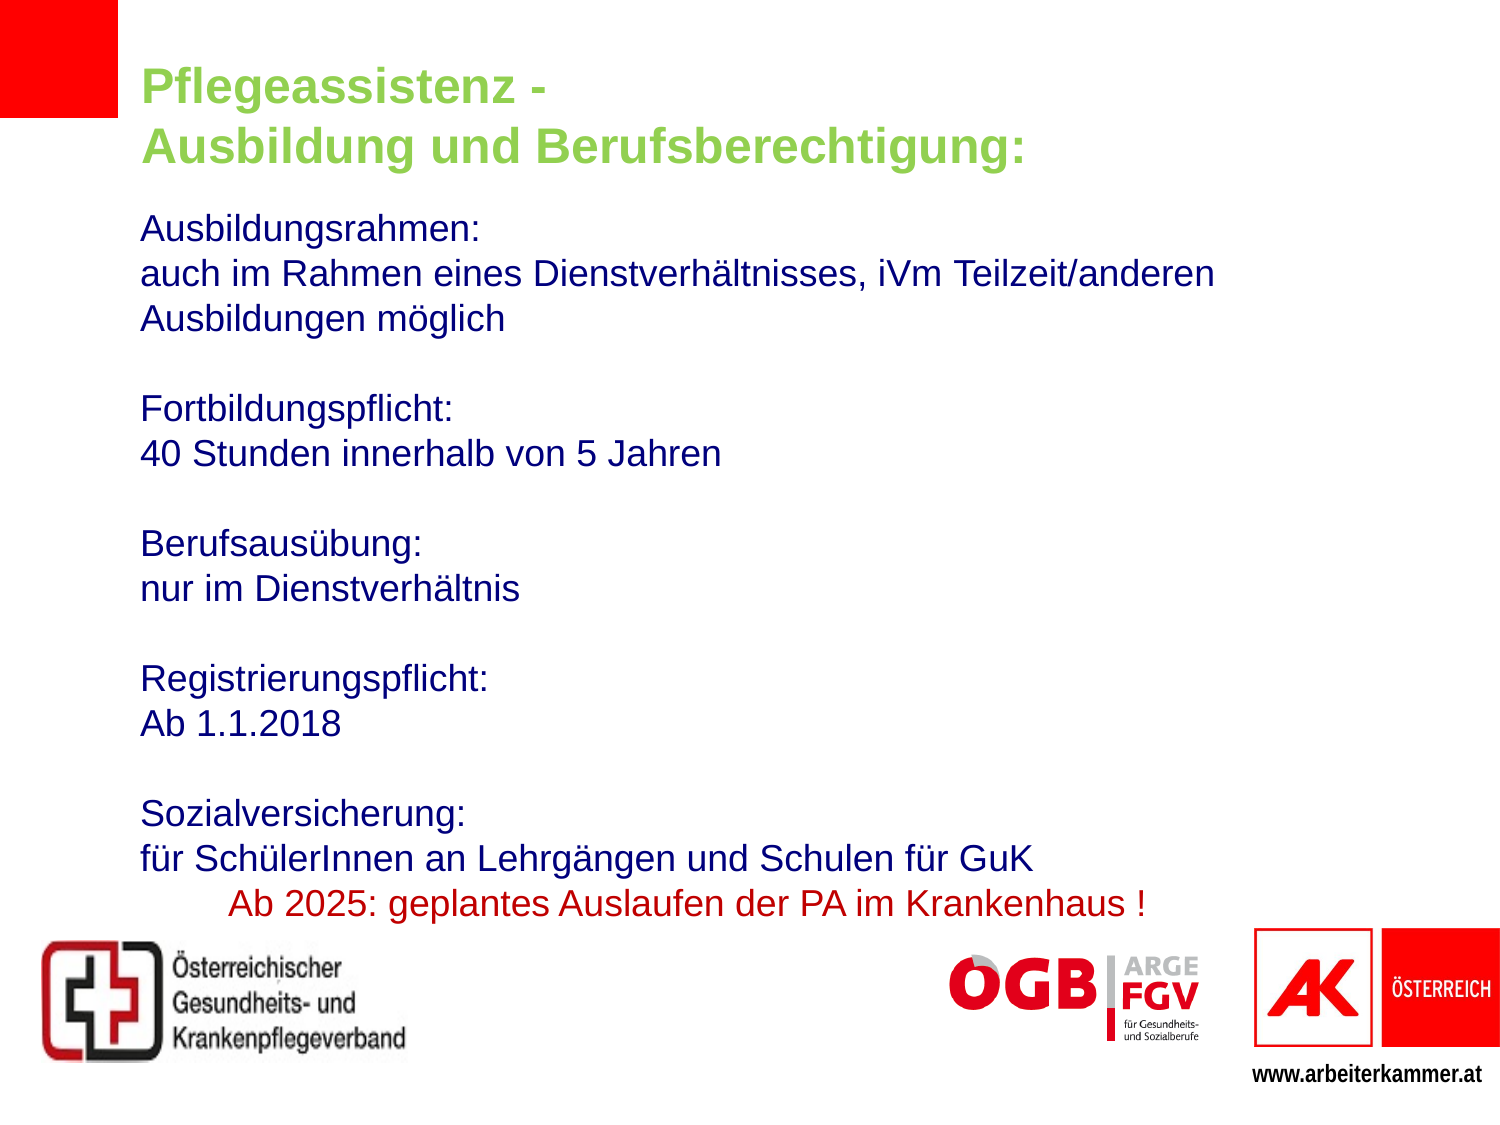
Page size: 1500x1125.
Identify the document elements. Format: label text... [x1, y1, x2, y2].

picture [41, 940, 408, 1063]
title Pflegeassistenz - Ausbildung und Berufsberechtigung: [123, 44, 1388, 232]
picture [926, 937, 1236, 1053]
list Ausbildungsrahmen: auch im Rahmen eines Dienstverhältnisses, iVm Teilzeit/anderen Ausbildungen möglich Fortbildungspflicht: 40 Stunden innerhalb von 5 Jahren Berufsausübung: nur im Dienstverhältnis Registrierungspflicht: Ab 1.1.2018 Sozialversicherung: für SchülerInnen an Lehrgängen und Schulen für GuK Ab 2025: geplantes Auslaufen der PA im Krankenhaus ! [125, 196, 1250, 1059]
picture [1254, 928, 1500, 1047]
